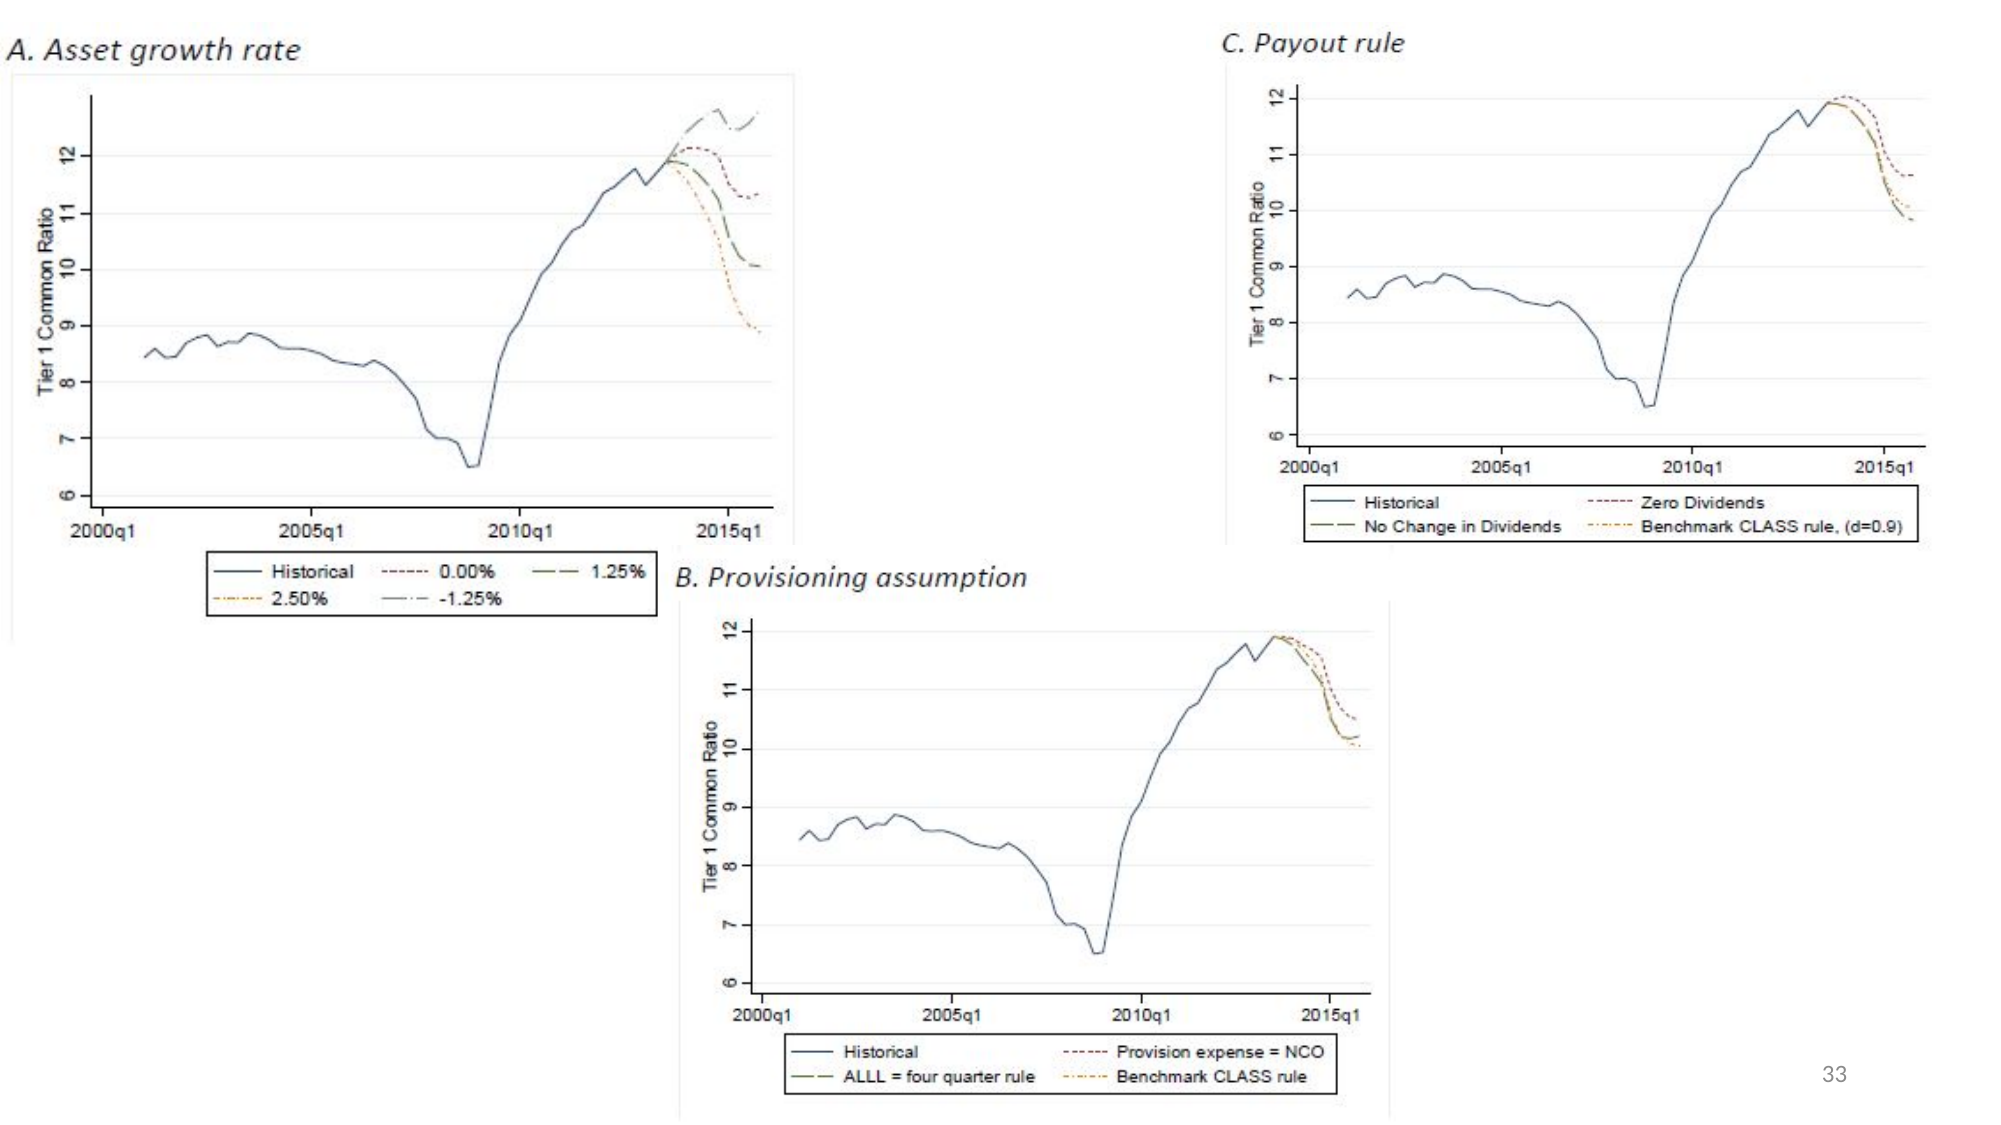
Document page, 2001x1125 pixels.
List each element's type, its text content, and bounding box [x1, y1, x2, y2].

picture [0, 22, 2000, 1125]
slide_number 33 [1412, 1042, 1863, 1103]
